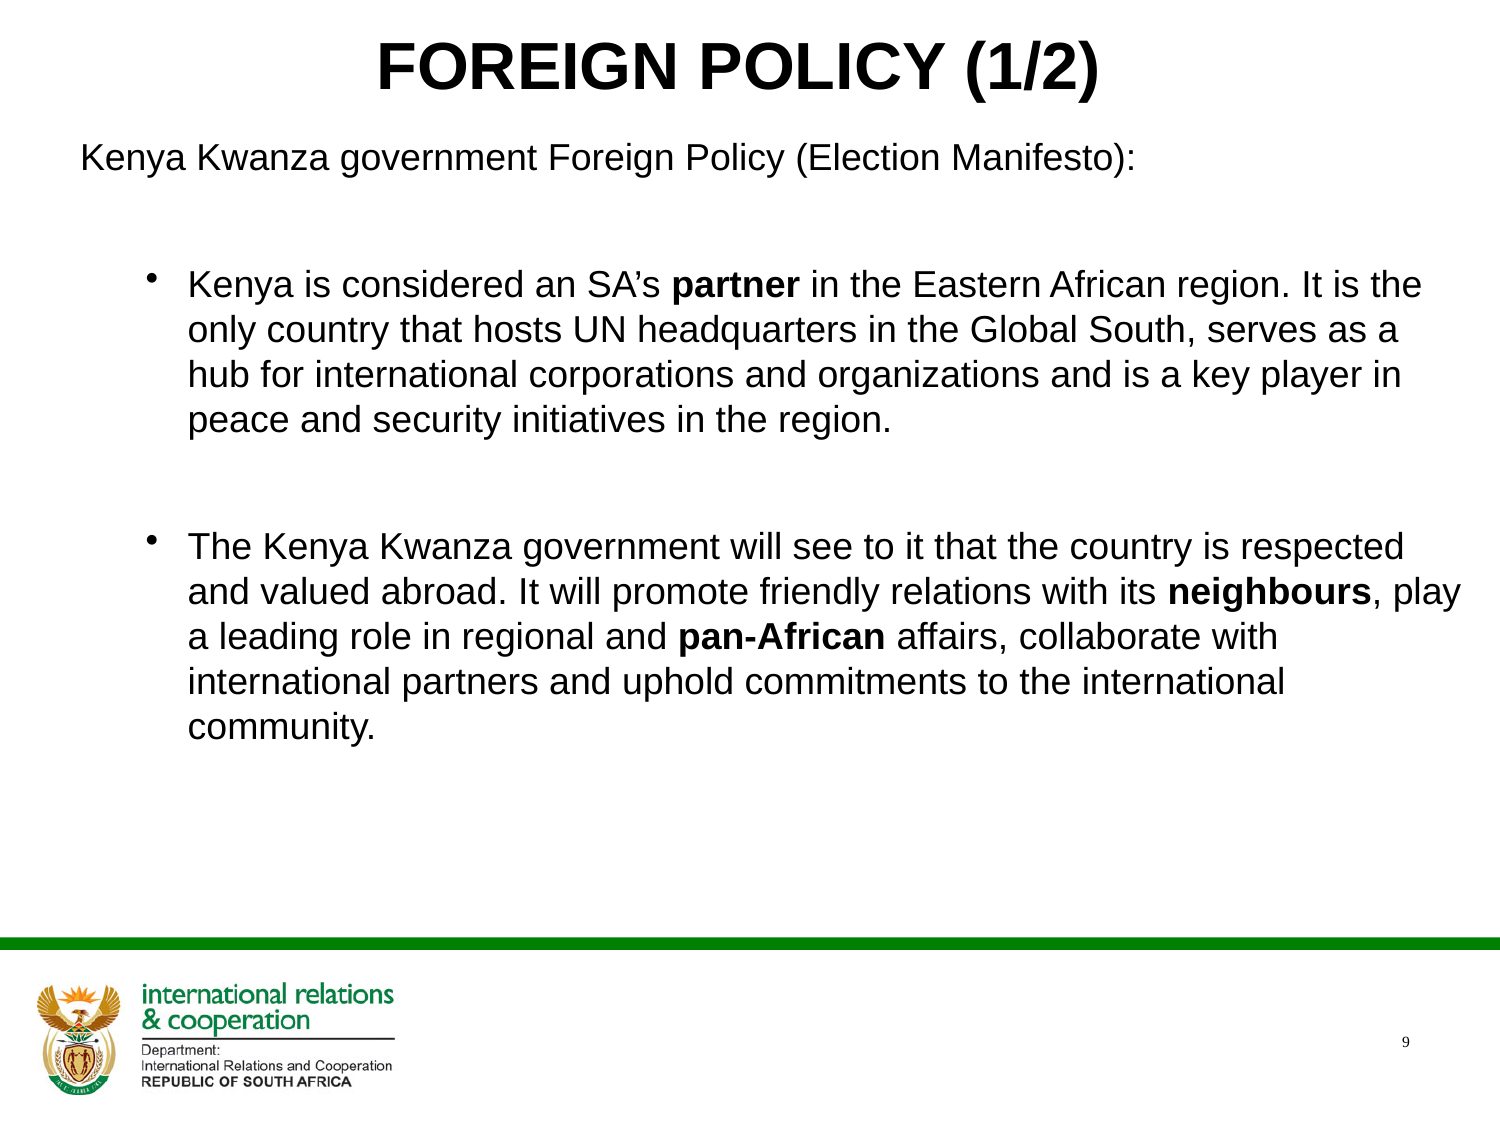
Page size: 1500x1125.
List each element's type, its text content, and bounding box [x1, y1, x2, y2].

list Kenya Kwanza government Foreign Policy (Election Manifesto): Kenya is considered an SA’s partner in the Eastern African region. It is the only country that hosts UN headquarters in the Global South, serves as a hub for international corporations and organizations and is a key player in peace and security initiatives in the region. The Kenya Kwanza government will see to it that the country is respected and valued abroad. It will promote friendly relations with its neighbours, play a leading role in regional and pan-African affairs, collaborate with international partners and uphold commitments to the international community. [64, 125, 1483, 929]
picture [37, 974, 400, 1095]
title FOREIGN POLICY (1/2) [52, 0, 1426, 126]
slide_number 9 [1074, 1024, 1426, 1103]
